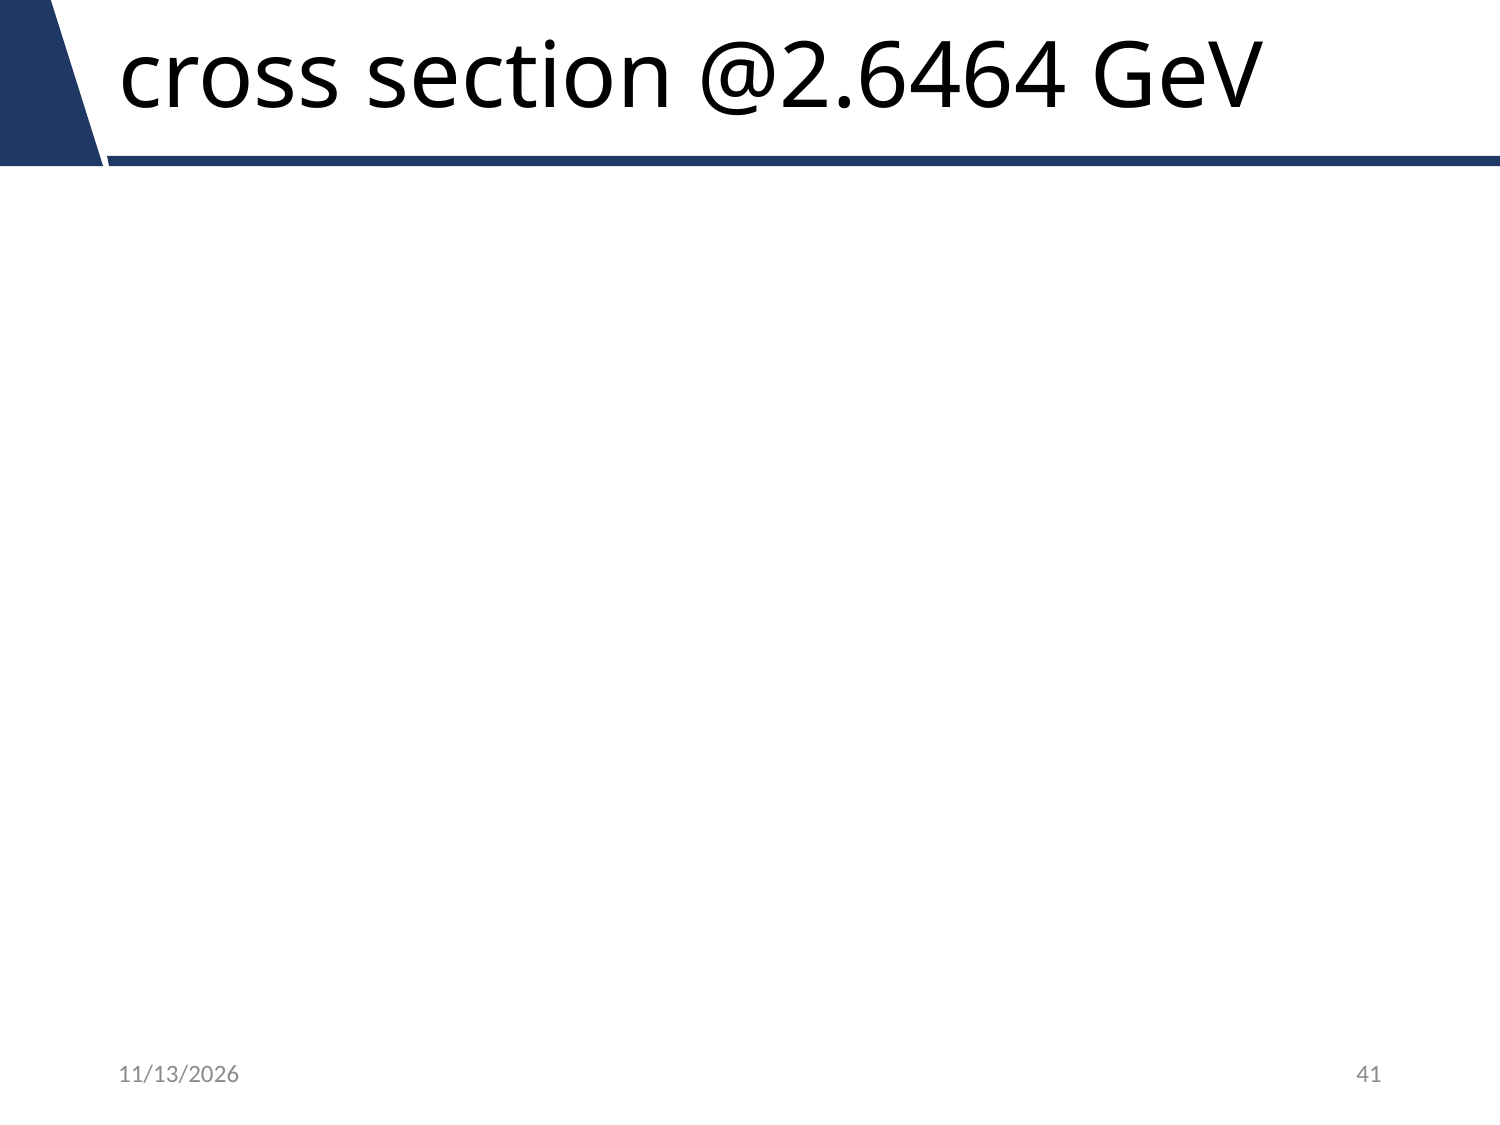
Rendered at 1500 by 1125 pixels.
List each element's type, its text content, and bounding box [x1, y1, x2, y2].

slide_number 41 [1059, 1042, 1397, 1103]
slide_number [103, 1042, 441, 1103]
title cross section @2.6464 GeV [103, 0, 1500, 156]
